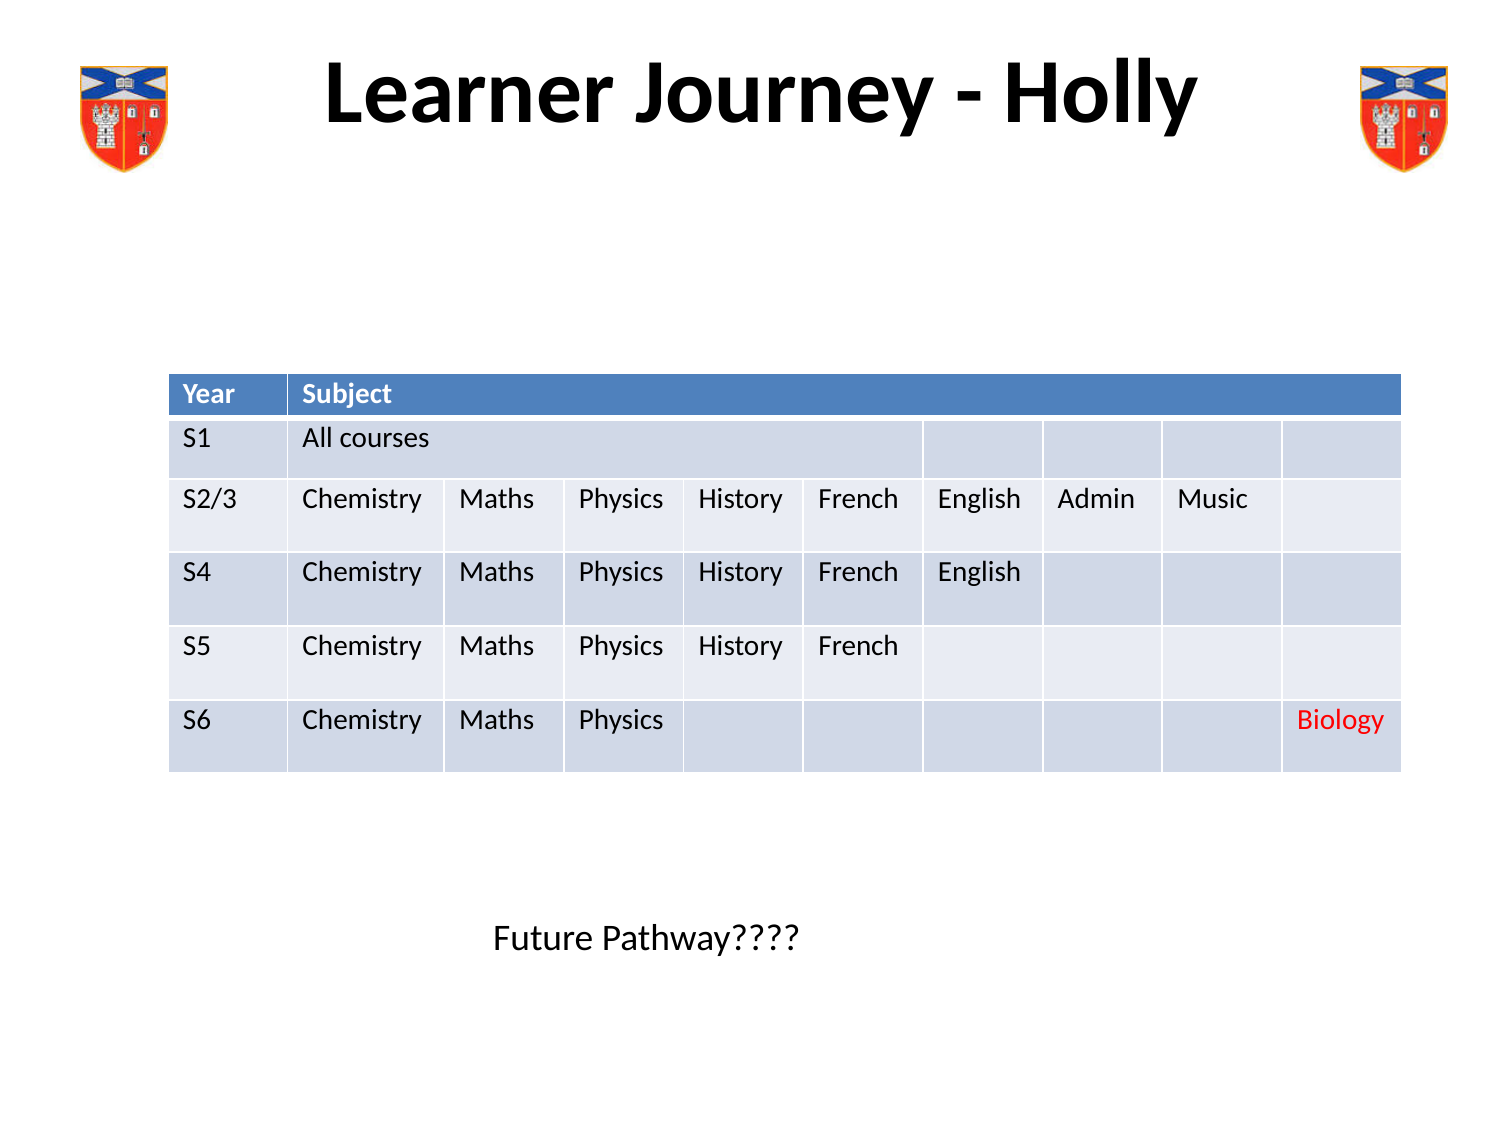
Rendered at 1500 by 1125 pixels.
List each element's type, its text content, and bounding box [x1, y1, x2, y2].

table_cell French [804, 553, 922, 625]
table_cell S1 [169, 421, 287, 478]
table_cell Chemistry [288, 627, 443, 699]
table_cell [1283, 421, 1401, 478]
table_cell S4 [169, 553, 287, 625]
table_cell Maths [445, 701, 563, 772]
table_cell [684, 701, 802, 772]
table_header Year [169, 374, 287, 415]
table_cell S5 [169, 627, 287, 699]
table_cell [1283, 480, 1401, 551]
title Learner Journey - Holly [124, 0, 1400, 173]
table_cell S6 [169, 701, 287, 772]
table_cell History [684, 480, 802, 551]
picture [1360, 66, 1448, 173]
table_cell Physics [565, 553, 683, 625]
table_cell Maths [445, 553, 563, 625]
table_cell [1044, 701, 1161, 772]
table_cell [1163, 553, 1281, 625]
table_cell Biology [1283, 701, 1401, 772]
table_cell Chemistry [288, 553, 443, 625]
table_cell [804, 701, 922, 772]
table_header Subject [288, 374, 1401, 415]
table_cell History [684, 553, 802, 625]
table_cell Physics [565, 627, 683, 699]
table_cell [1163, 421, 1281, 478]
table_cell [1044, 421, 1161, 478]
table_cell French [804, 480, 922, 551]
table_cell Physics [565, 480, 683, 551]
table_cell [1283, 627, 1401, 699]
table_cell Music [1163, 480, 1281, 551]
table_cell [1044, 627, 1161, 699]
table_cell [1283, 553, 1401, 625]
table_cell French [804, 627, 922, 699]
table_cell Maths [445, 480, 563, 551]
table_cell History [684, 627, 802, 699]
table_cell Chemistry [288, 480, 443, 551]
table_cell [924, 627, 1042, 699]
table_cell English [924, 553, 1042, 625]
table_cell [1163, 627, 1281, 699]
table_cell [924, 701, 1042, 772]
table_cell [924, 421, 1042, 478]
subtitle [88, 219, 1400, 1071]
table_cell S2/3 [169, 480, 287, 551]
table_cell Physics [565, 701, 683, 772]
table_cell Maths [445, 627, 563, 699]
table_cell [1044, 553, 1161, 625]
table_cell Admin [1044, 480, 1161, 551]
table_cell [1163, 701, 1281, 772]
table_cell Chemistry [288, 701, 443, 772]
picture [79, 66, 169, 173]
table_cell English [924, 480, 1042, 551]
table_cell All courses [288, 421, 922, 478]
text_box Future Pathway???? [478, 905, 1128, 965]
